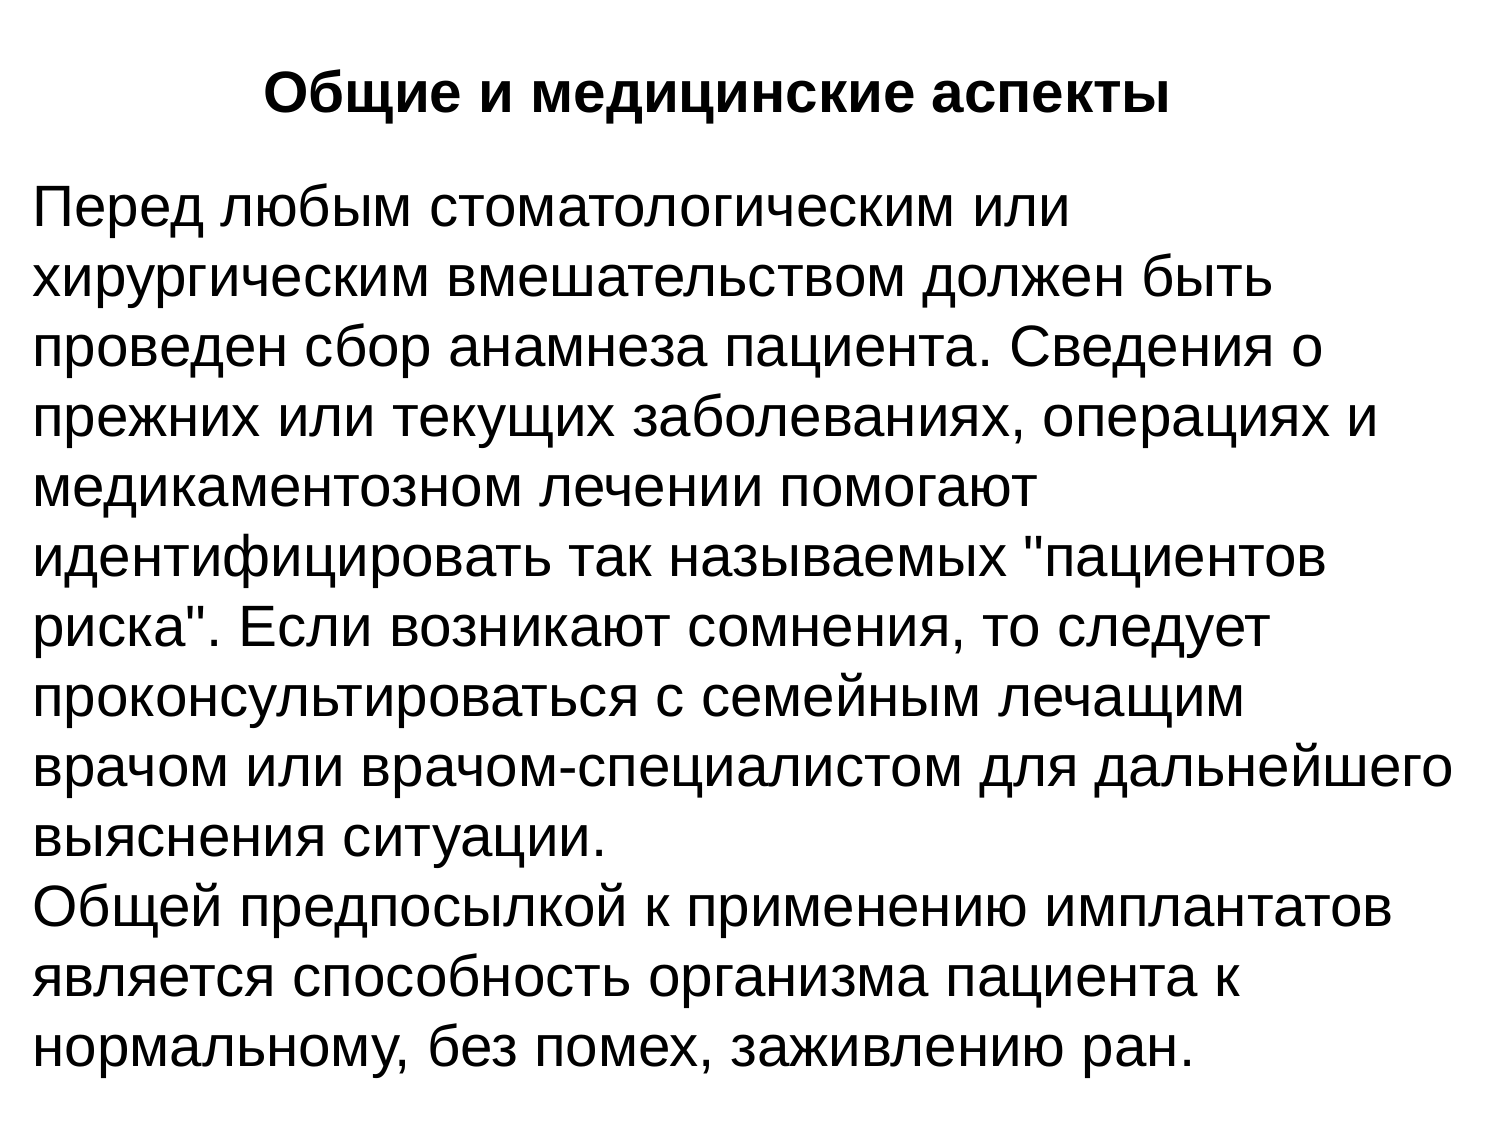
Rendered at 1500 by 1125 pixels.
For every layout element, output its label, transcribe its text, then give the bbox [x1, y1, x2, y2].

text_box Общие и медицинские аспекты [70, 46, 1395, 132]
text_box Перед любым стоматологическим или хирургическим вмешательством должен быть проведен сбор анамнеза пациента. Сведения о прежних или текущих заболеваниях, операциях и медикаментозном лечении помогают идентифицировать так называемых "пациентов риска". Если возникают сомнения, то следует проконсультироваться с семейным лечащим врачом или врачом-специалистом для дальнейшего выяснения ситуации. Общей предпосылкой к применению имплантатов является способность организма пациента к нормальному, без помех, заживлению ран. [17, 160, 1471, 1086]
